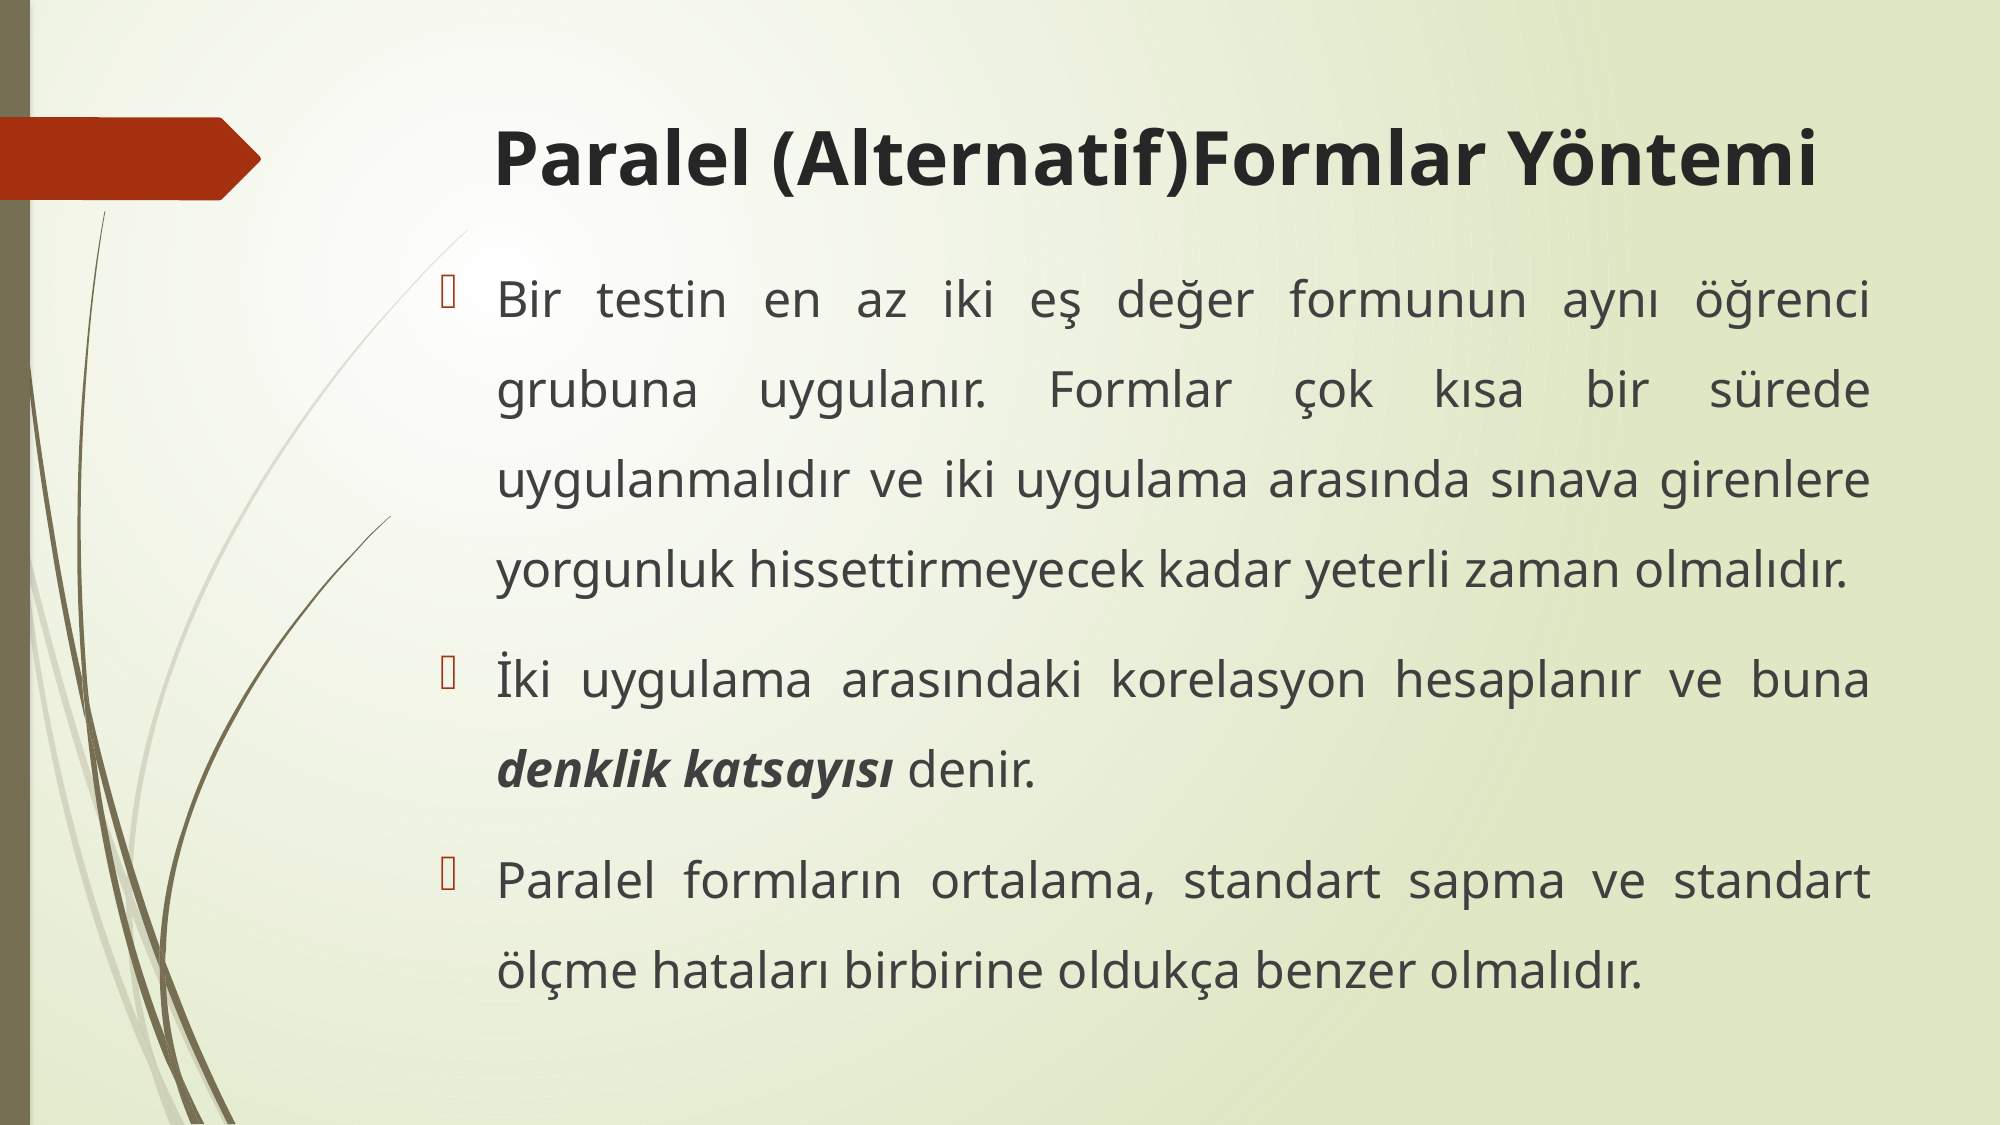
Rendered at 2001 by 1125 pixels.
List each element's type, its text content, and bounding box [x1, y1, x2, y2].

title Paralel (Alternatif)Formlar Yöntemi [425, 102, 1888, 212]
list Bir testin en az iki eş değer formunun aynı öğrenci grubuna uygulanır. Formlar çok kısa bir sürede uygulanmalıdır ve iki uygulama arasında sınava girenlere yorgunluk hissettirmeyecek kadar yeterli zaman olmalıdır. İki uygulama arasındaki korelasyon hesaplanır ve buna denklik katsayısı denir. Paralel formların ortalama, standart sapma ve standart ölçme hataları birbirine oldukça benzer olmalıdır. [424, 229, 1888, 1073]
